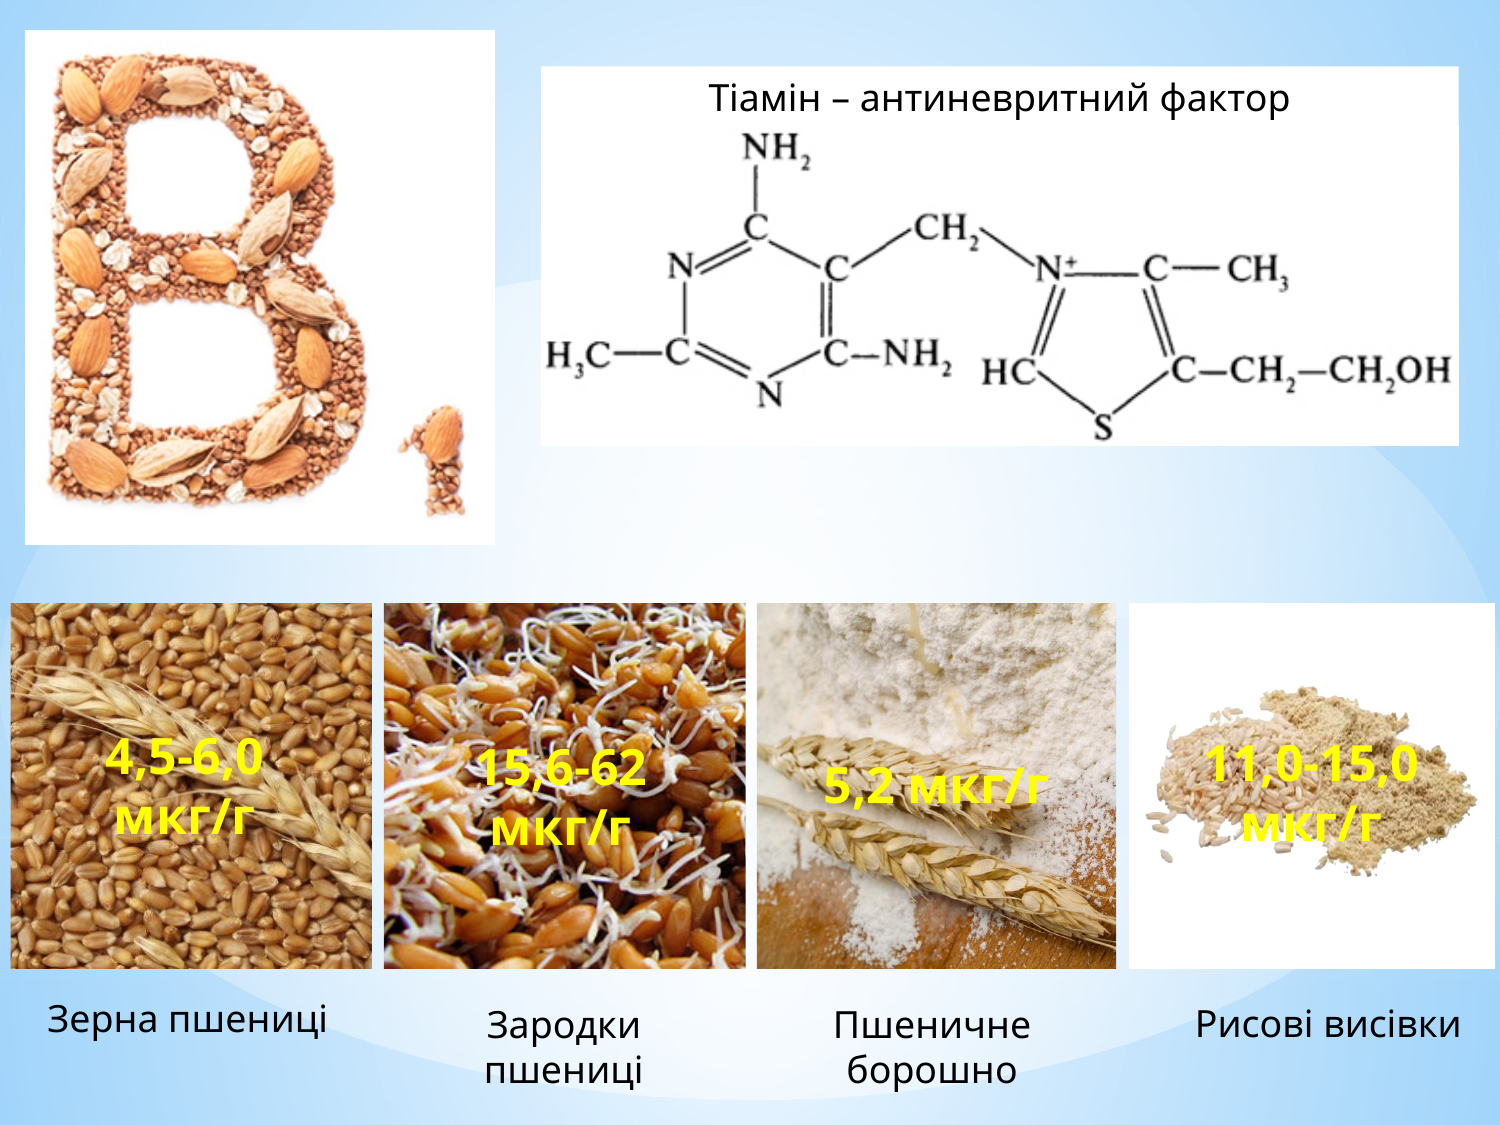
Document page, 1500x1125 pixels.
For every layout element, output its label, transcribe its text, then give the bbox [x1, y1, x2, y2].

text_box Рисові висівки [1165, 992, 1491, 1053]
text_box Пшеничне борошно [769, 993, 1095, 1099]
picture [1128, 602, 1495, 969]
text_box Зародки пшениці [401, 993, 727, 1099]
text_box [540, 66, 1459, 447]
picture [383, 602, 746, 969]
picture [25, 30, 495, 546]
picture [10, 602, 373, 969]
text_box Зерна пшениці [25, 987, 351, 1048]
picture [756, 602, 1117, 969]
